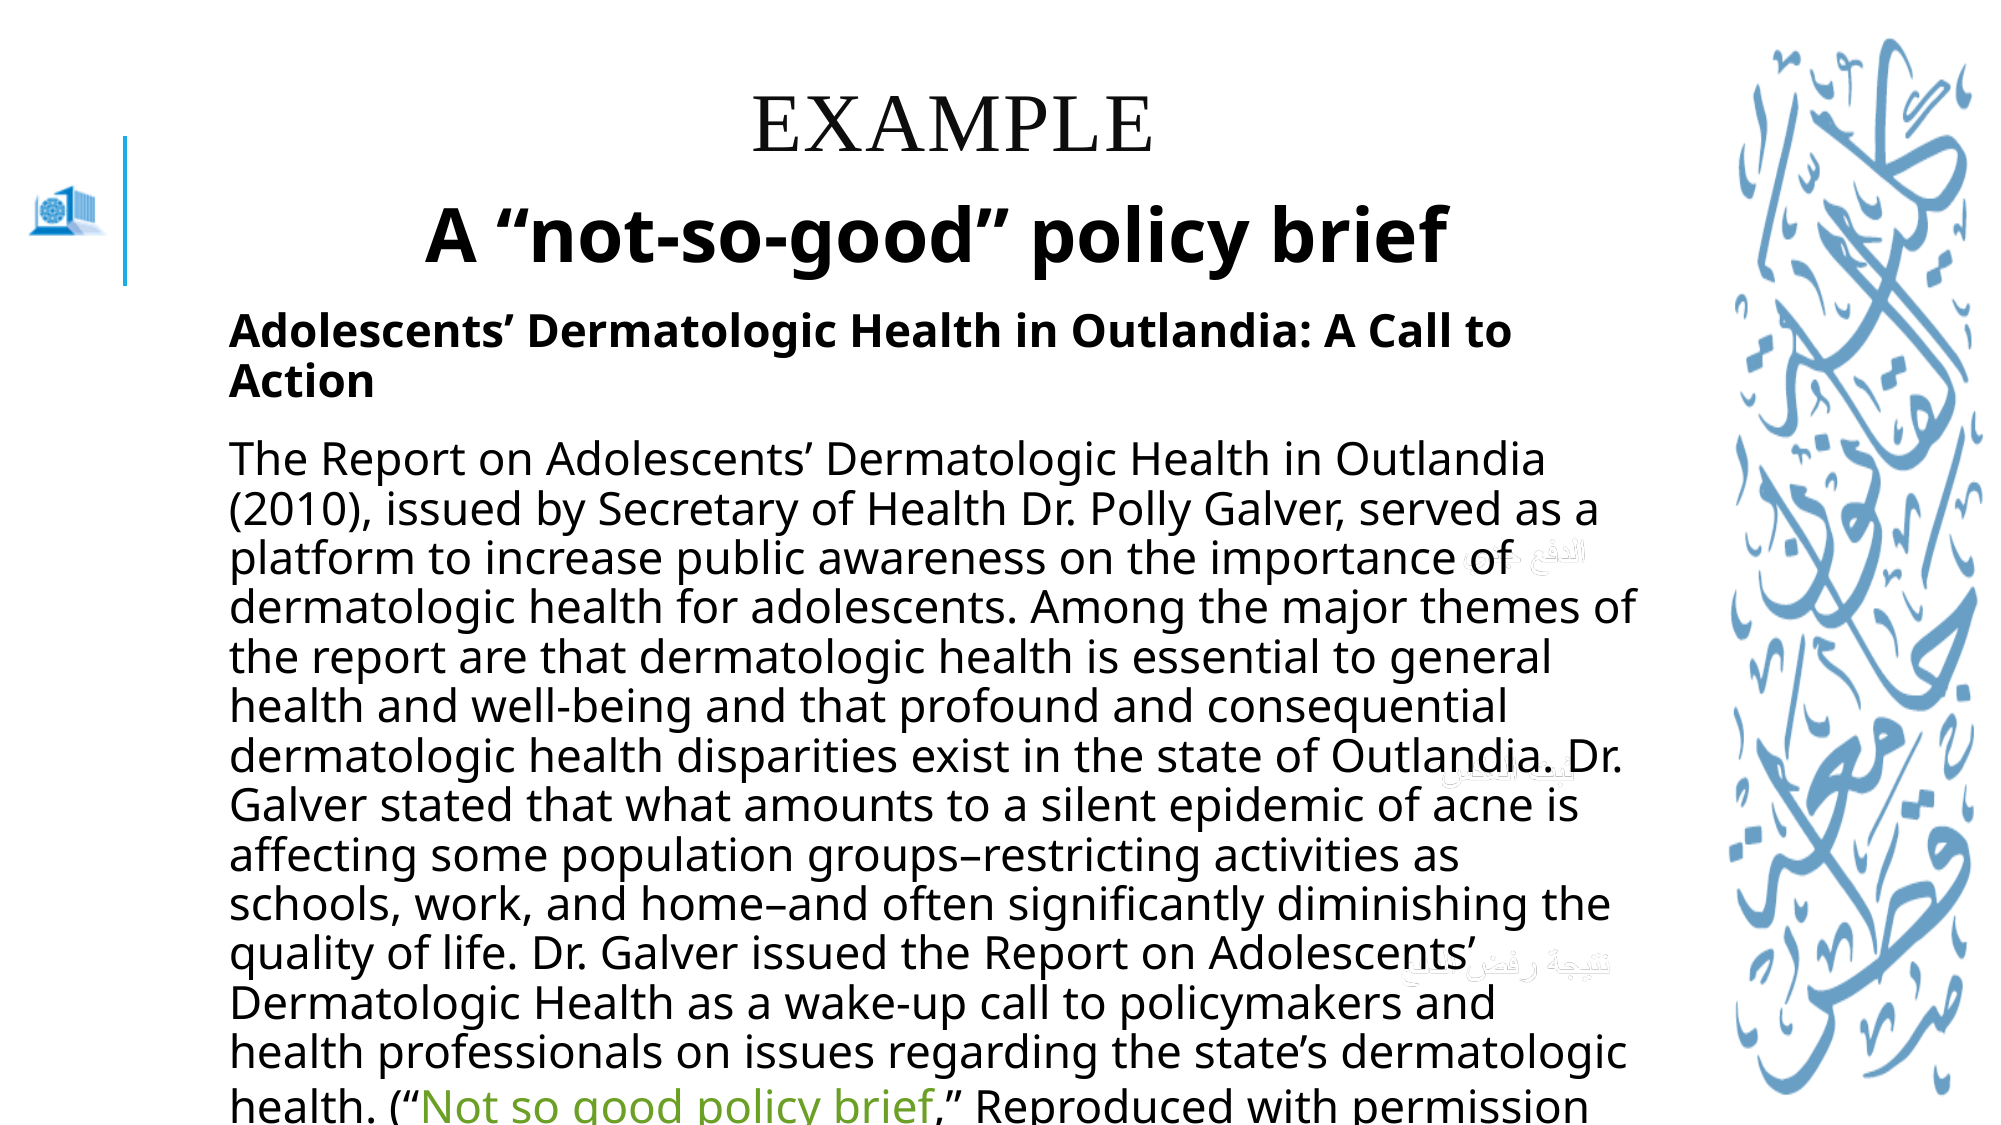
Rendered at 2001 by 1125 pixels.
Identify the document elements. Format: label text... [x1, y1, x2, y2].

picture [1377, 929, 1649, 1011]
list A “not-so-good” policy brief Adolescents’ Dermatologic Health in Outlandia: A Call to Action The Report on Adolescents’ Dermatologic Health in Outlandia (2010), issued by Secretary of Health Dr. Polly Galver, served as a platform to increase public awareness on the importance of dermatologic health for adolescents. Among the major themes of the report are that dermatologic health is essential to general health and well-being and that profound and consequential dermatologic health disparities exist in the state of Outlandia. Dr. Galver stated that what amounts to a silent epidemic of acne is affecting some population groups–restricting activities as schools, work, and home–and often significantly diminishing the quality of life. Dr. Galver issued the Report on Adolescents’ Dermatologic Health as a wake-up call to policymakers and health professionals on issues regarding the state’s dermatologic health. (“Not so good policy brief,” Reproduced with permission of the Johns Hopkins Bloomberg School of Public Health, Baltimore, MD.) [206, 190, 1648, 962]
picture [1377, 736, 1641, 819]
picture [1394, 517, 1658, 600]
picture [24, 179, 111, 240]
title EXAMPLE [156, 4, 1751, 251]
picture [1718, 26, 1987, 1125]
